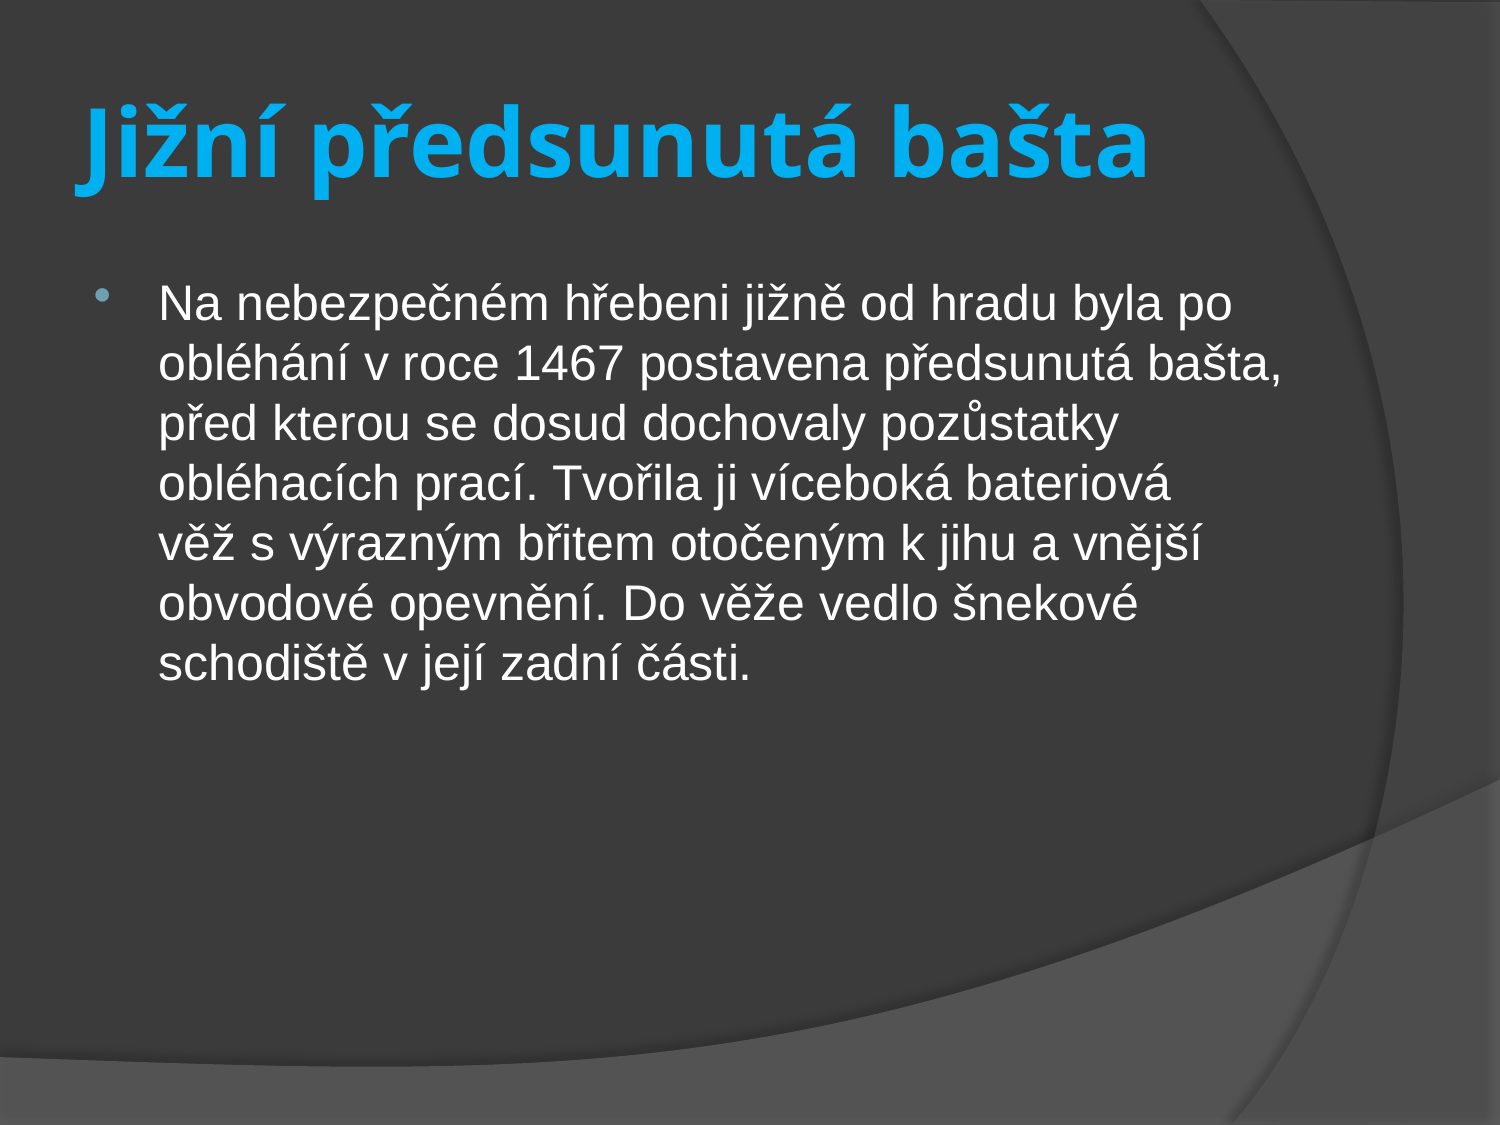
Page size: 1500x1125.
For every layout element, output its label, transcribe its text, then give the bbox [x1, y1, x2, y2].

title Jižní předsunutá bašta [75, 45, 1300, 233]
list Na nebezpečném hřebeni jižně od hradu byla po obléhání v roce 1467 postavena předsunutá bašta, před kterou se dosud dochovaly pozůstatky obléhacích prací. Tvořila ji víceboká bateriová věž s výrazným břitem otočeným k jihu a vnější obvodové opevnění. Do věže vedlo šnekové schodiště v její zadní části. [75, 262, 1300, 1005]
